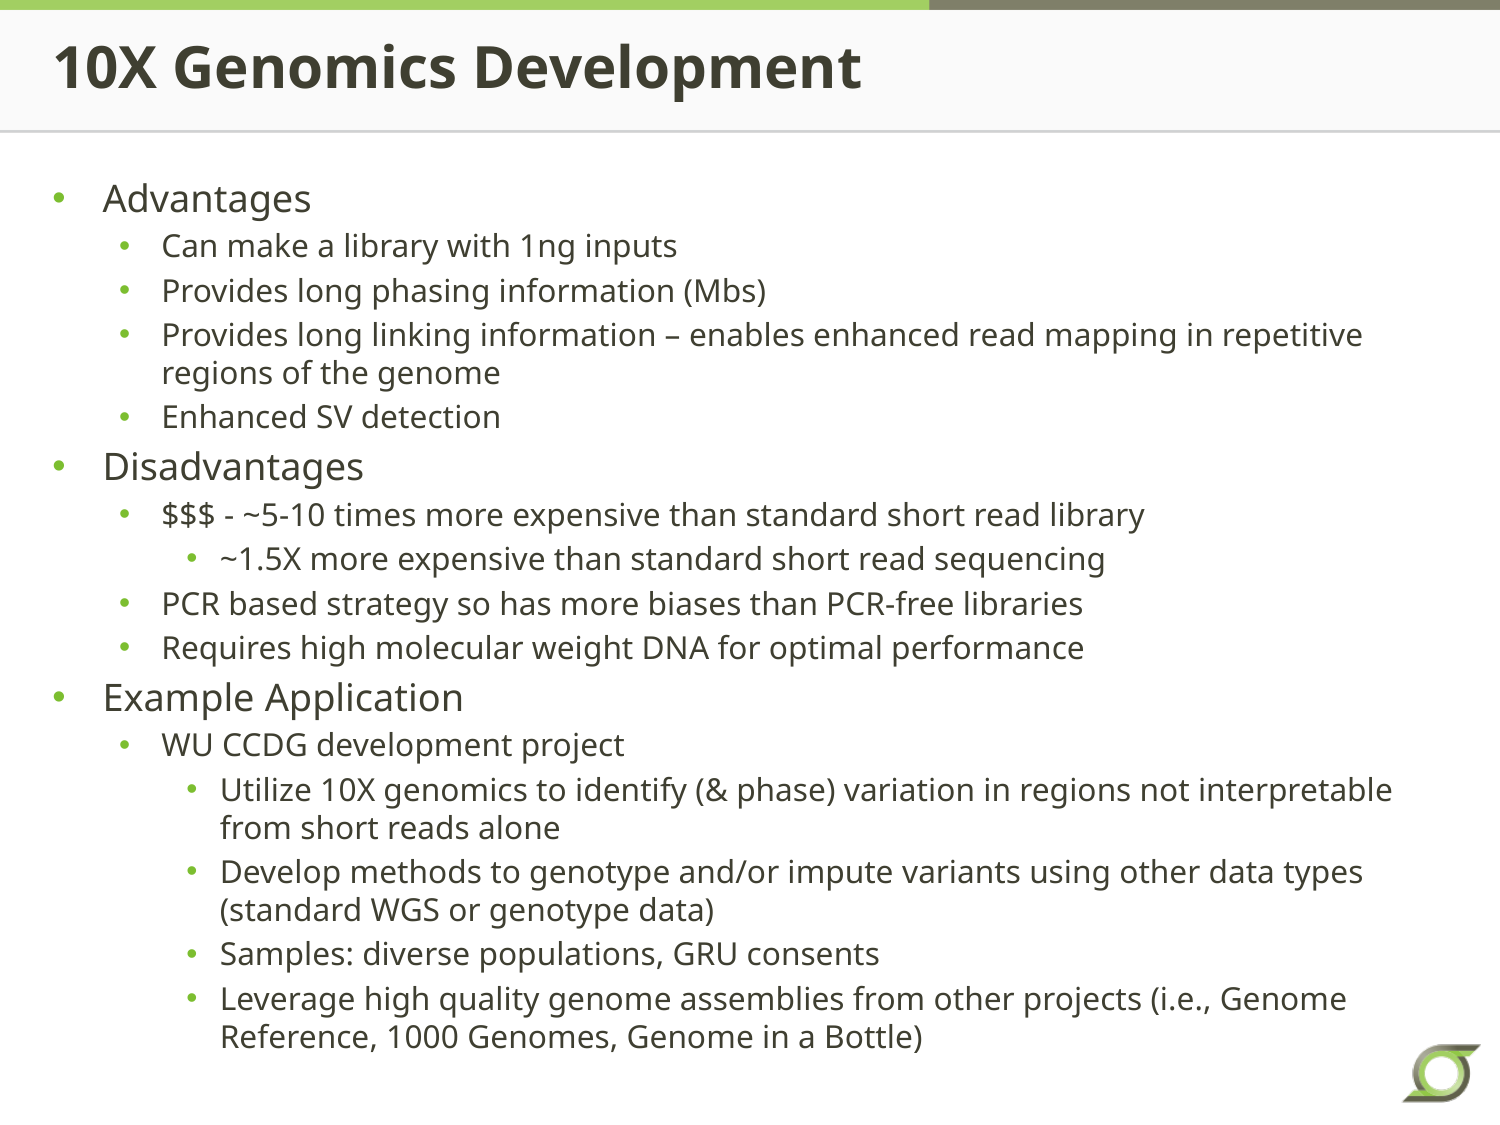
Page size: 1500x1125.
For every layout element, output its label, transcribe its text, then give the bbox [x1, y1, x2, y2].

list Advantages Can make a library with 1ng inputs Provides long phasing information (Mbs) Provides long linking information – enables enhanced read mapping in repetitive regions of the genome Enhanced SV detection Disadvantages $$$ - ~5-10 times more expensive than standard short read library ~1.5X more expensive than standard short read sequencing PCR based strategy so has more biases than PCR-free libraries Requires high molecular weight DNA for optimal performance Example Application WU CCDG development project Utilize 10X genomics to identify (& phase) variation in regions not interpretable from short reads alone Develop methods to genotype and/or impute variants using other data types (standard WGS or genotype data) Samples: diverse populations, GRU consents Leverage high quality genome assemblies from other projects (i.e., Genome Reference, 1000 Genomes, Genome in a Bottle) [37, 166, 1454, 1064]
title 10X Genomics Development [37, 18, 1454, 112]
